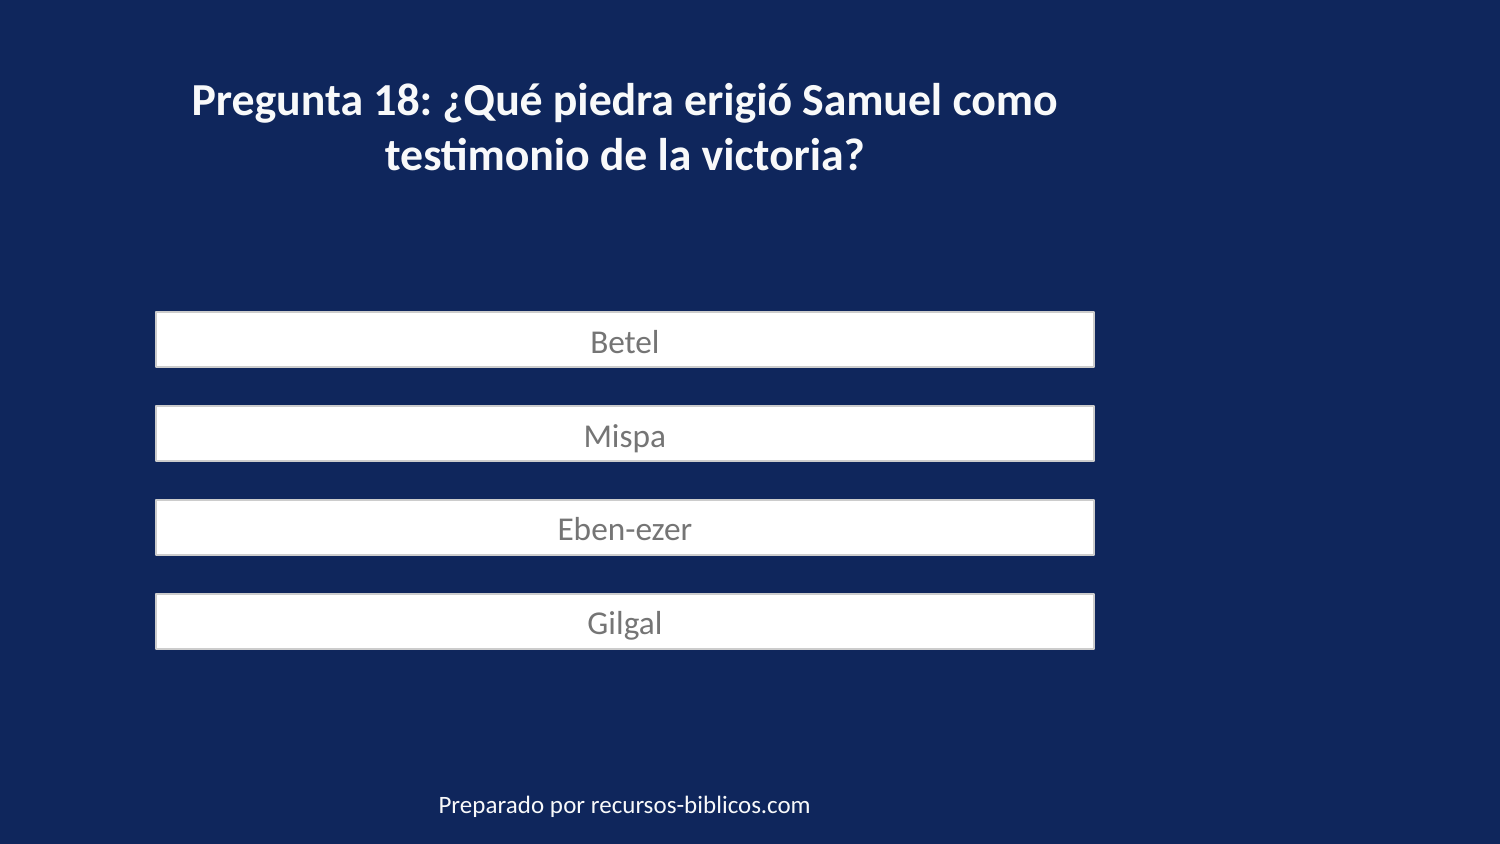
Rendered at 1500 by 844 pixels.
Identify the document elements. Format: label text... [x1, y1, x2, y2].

text_box Betel [156, 312, 1094, 368]
text_box Eben-ezer [156, 499, 1094, 555]
text_box Preparado por recursos-biblicos.com [78, 781, 1172, 827]
text_box Gilgal [156, 593, 1094, 649]
text_box Pregunta 18: ¿Qué piedra erigió Samuel como testimonio de la victoria? [78, 62, 1172, 188]
text_box Mispa [156, 406, 1094, 462]
